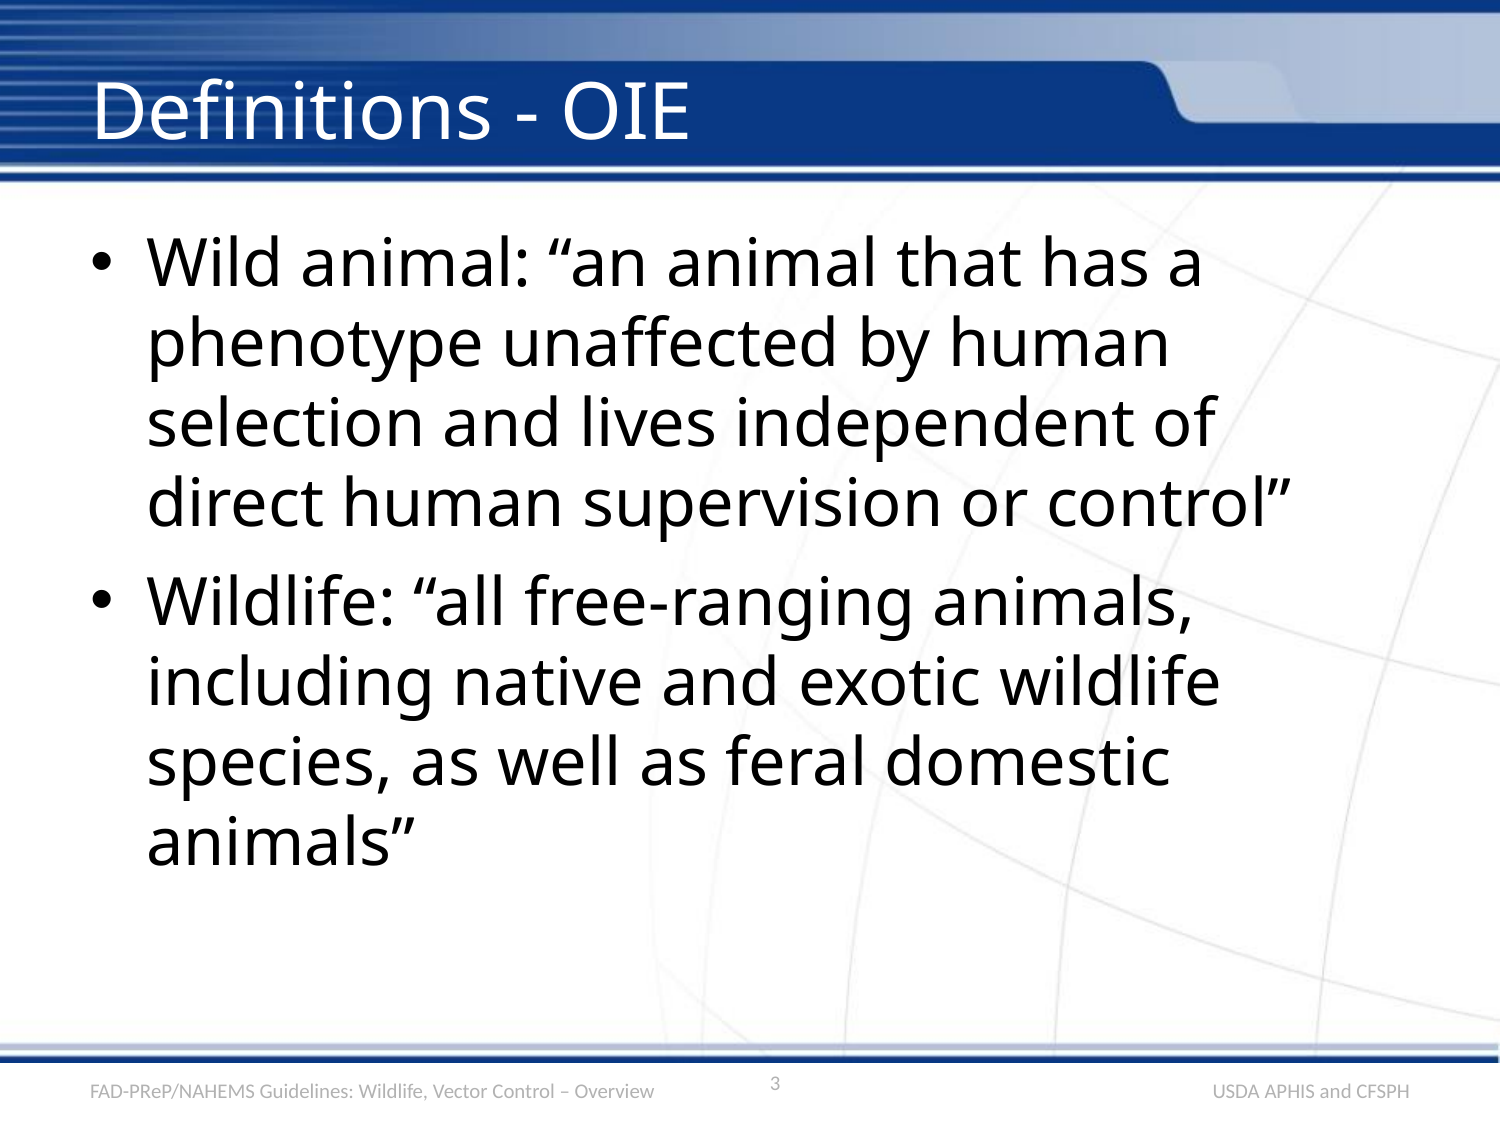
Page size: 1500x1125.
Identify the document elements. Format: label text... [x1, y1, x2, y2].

picture [0, 0, 1500, 1063]
list Wild animal: “an animal that has a phenotype unaffected by human selection and lives independent of direct human supervision or control” Wildlife: “all free-ranging animals, including native and exotic wildlife species, as well as feral domestic animals” [75, 212, 1425, 1025]
footer FAD-PReP/NAHEMS Guidelines: Wildlife, Vector Control – Overview [75, 1050, 825, 1110]
title Definitions - OIE [75, 24, 1425, 163]
slide_number 3 [600, 1042, 950, 1103]
slide_number USDA APHIS and CFSPH [1074, 1050, 1425, 1110]
